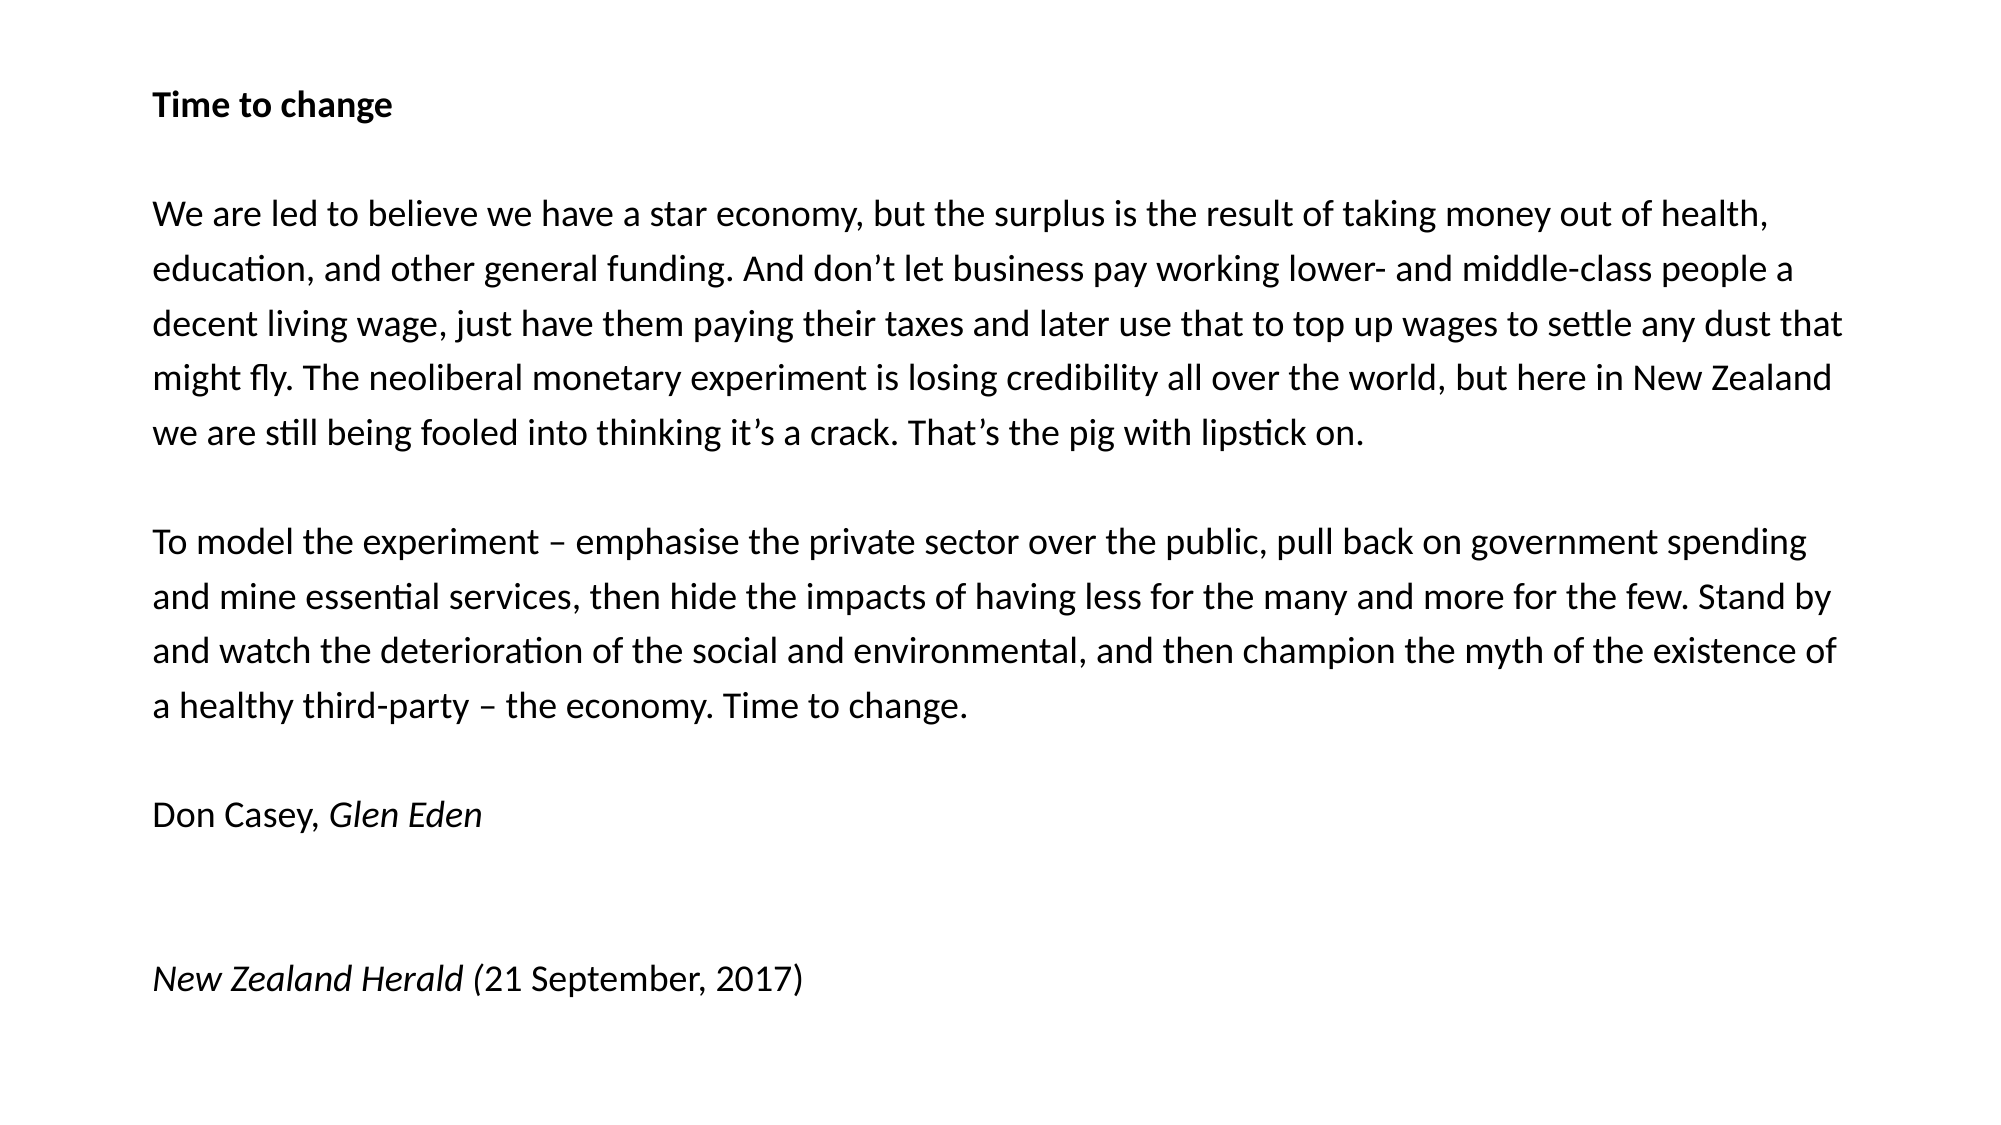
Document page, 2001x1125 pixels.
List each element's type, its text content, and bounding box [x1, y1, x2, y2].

list Time to change We are led to believe we have a star economy, but the surplus is the result of taking money out of health, education, and other general funding. And don’t let business pay working lower- and middle-class people a decent living wage, just have them paying their taxes and later use that to top up wages to settle any dust that might fly. The neoliberal monetary experiment is losing credibility all over the world, but here in New Zealand we are still being fooled into thinking it’s a crack. That’s the pig with lipstick on. To model the experiment – emphasise the private sector over the public, pull back on government spending and mine essential services, then hide the impacts of having less for the many and more for the few. Stand by and watch the deterioration of the social and environmental, and then champion the myth of the existence of a healthy third-party – the economy. Time to change. Don Casey, Glen Eden New Zealand Herald (21 September, 2017) [137, 47, 1863, 1014]
